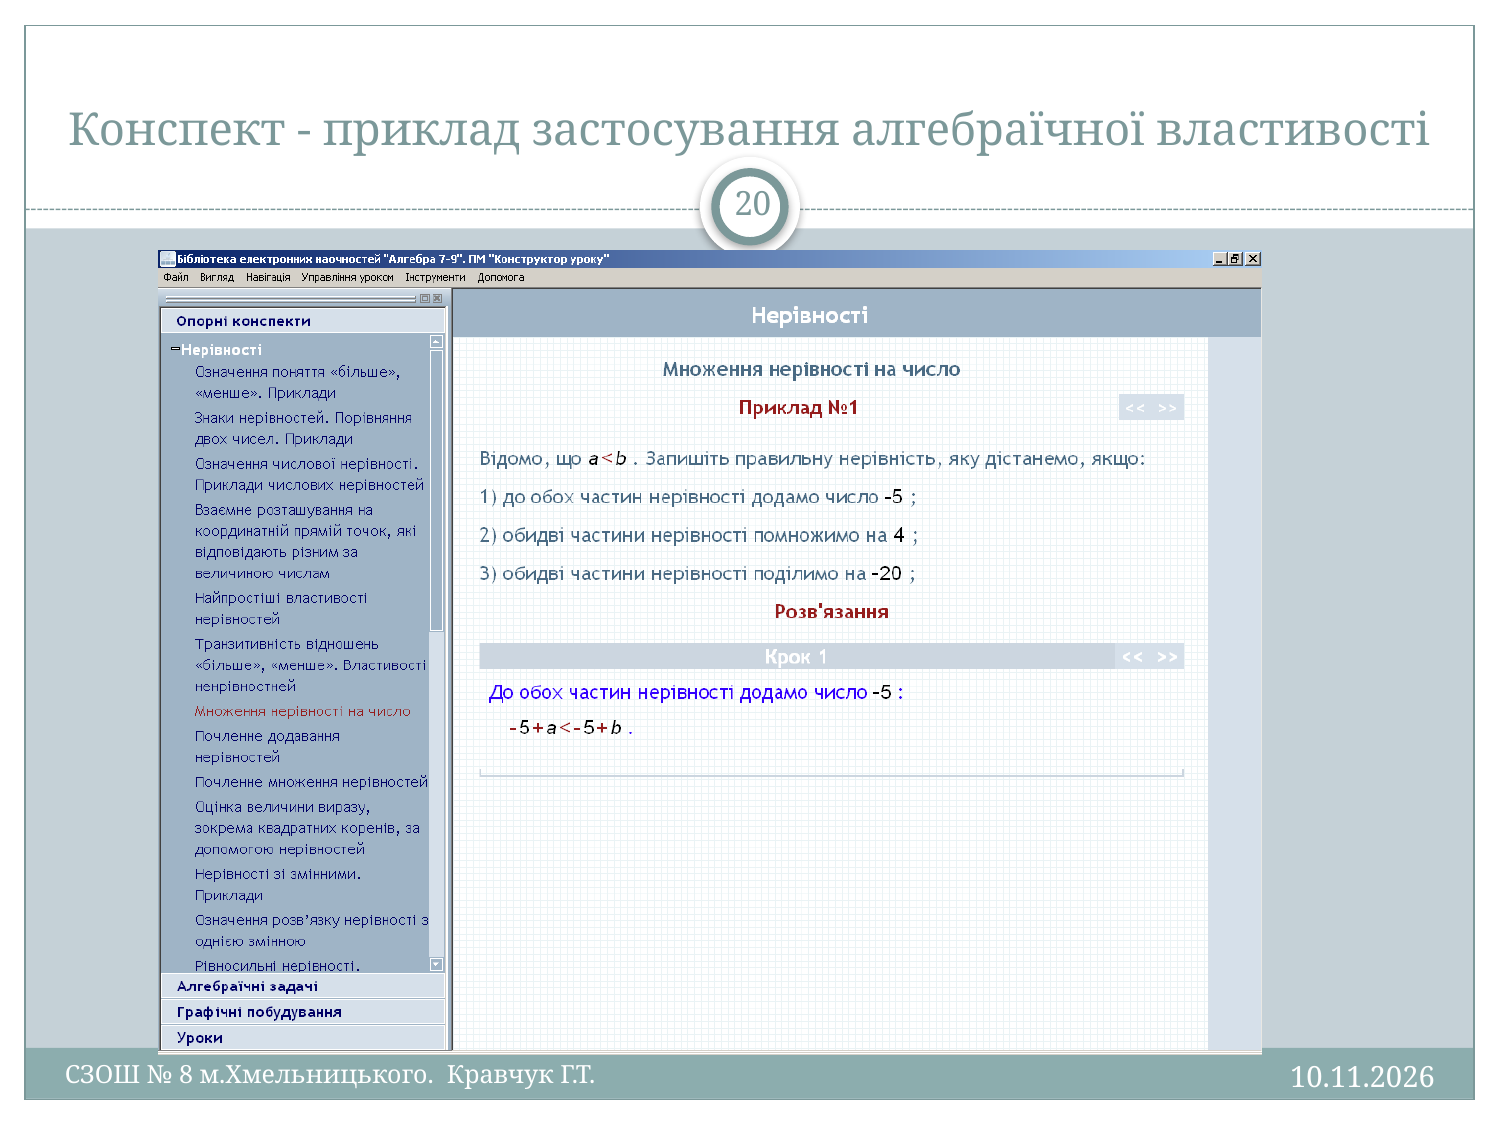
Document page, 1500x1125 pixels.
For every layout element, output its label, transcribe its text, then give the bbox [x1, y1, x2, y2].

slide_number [950, 1050, 1450, 1111]
title Конспект - приклад застосування алгебраїчної властивості [49, 37, 1450, 162]
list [158, 250, 1262, 1055]
slide_number 20 [715, 168, 791, 241]
footer СЗОШ № 8 м.Хмельницького. Кравчук Г.Т. [50, 1051, 638, 1112]
